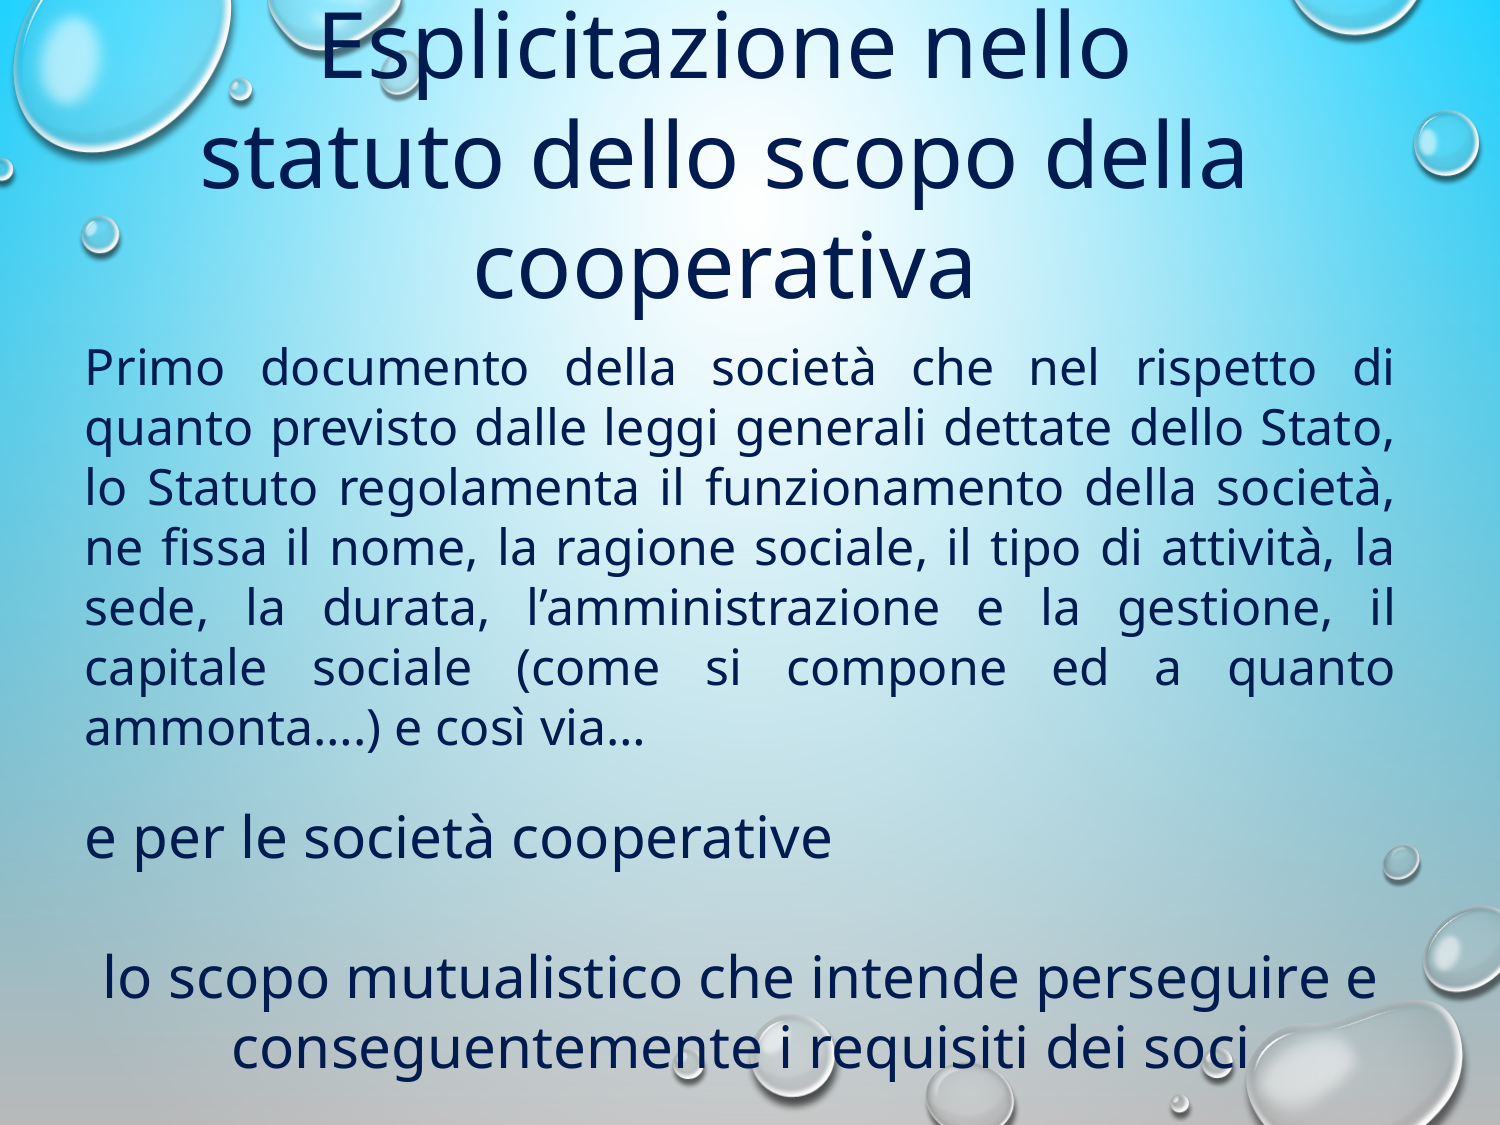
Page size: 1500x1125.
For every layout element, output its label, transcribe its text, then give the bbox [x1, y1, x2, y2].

text_box Esplicitazione nello statuto dello scopo della cooperativa [140, 46, 1310, 258]
text_box Primo documento della società che nel rispetto di quanto previsto dalle leggi generali dettate dello Stato, lo Statuto regolamenta il funzionamento della società, ne fissa il nome, la ragione sociale, il tipo di attività, la sede, la durata, l’amministrazione e la gestione, il capitale sociale (come si compone ed a quanto ammonta….) e così via… e per le società cooperative lo scopo mutualistico che intende perseguire e conseguentemente i requisiti dei soci [70, 328, 1412, 1125]
picture [0, 0, 1500, 1125]
